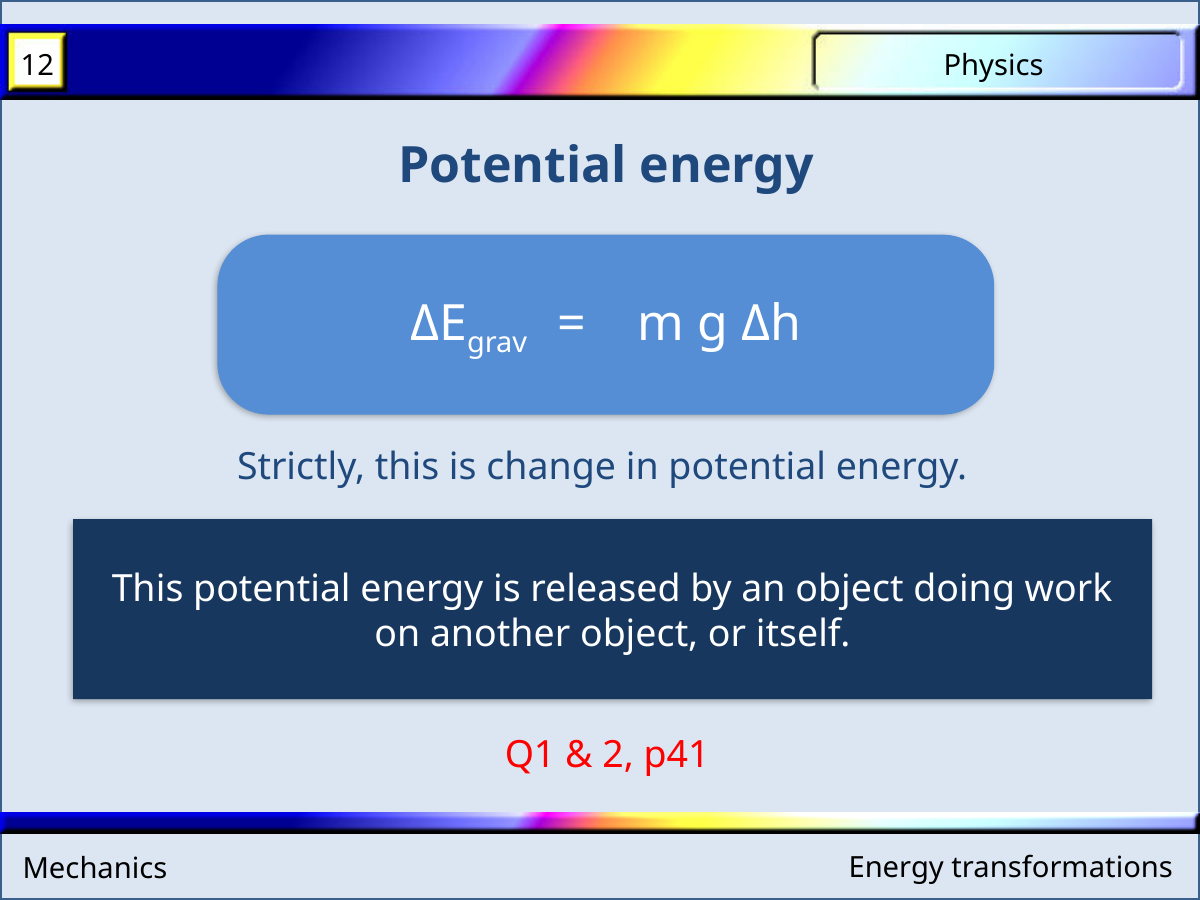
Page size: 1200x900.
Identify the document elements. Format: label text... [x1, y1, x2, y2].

picture [0, 24, 1200, 100]
text_box Strictly, this is change in potential energy. [97, 434, 1108, 495]
text_box ΔEgrav = m g Δh [217, 234, 995, 415]
text_box Q1 & 2, p41 [102, 722, 1113, 783]
text_box Potential energy [199, 124, 1013, 200]
text_box This potential energy is released by an object doing work on another object, or itself. [73, 519, 1153, 700]
picture [0, 812, 1200, 834]
